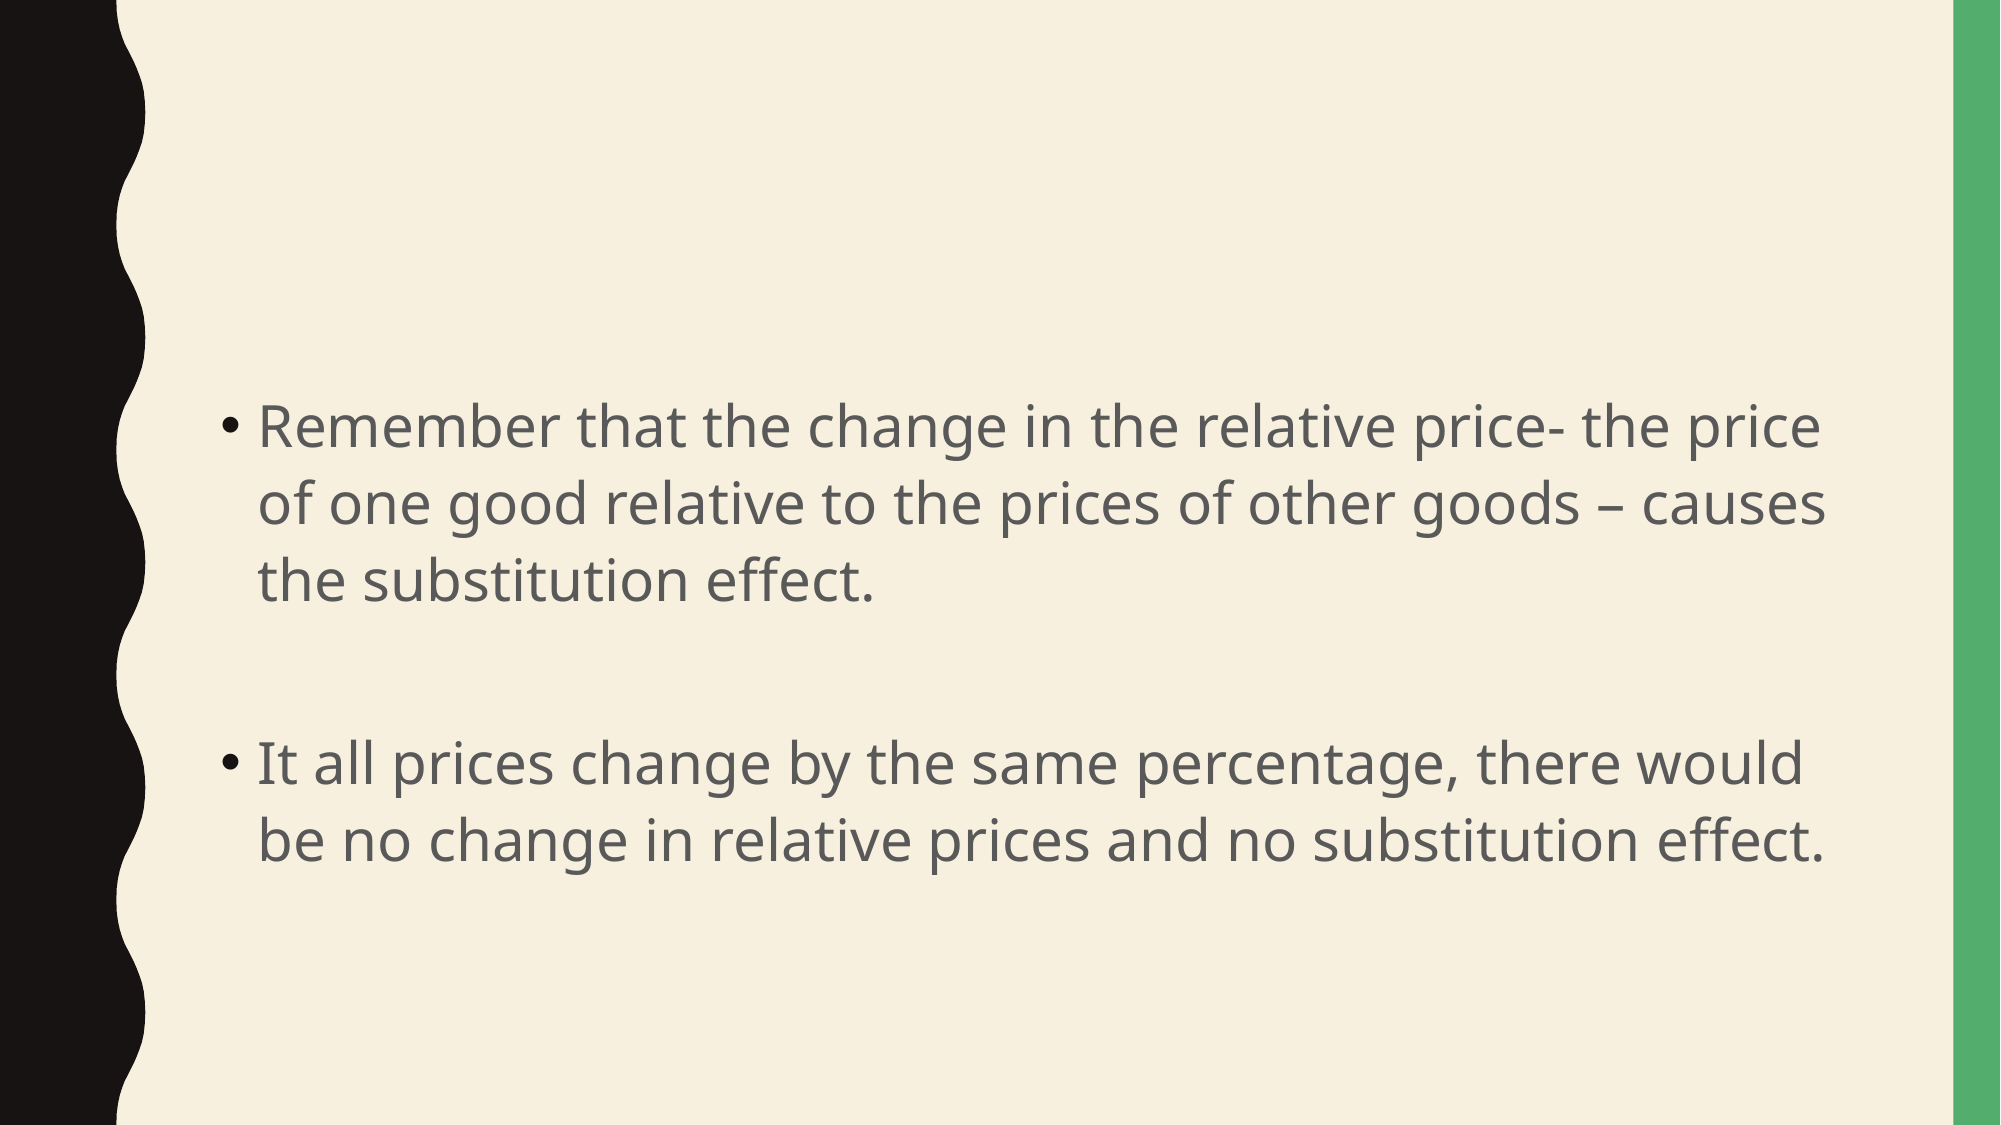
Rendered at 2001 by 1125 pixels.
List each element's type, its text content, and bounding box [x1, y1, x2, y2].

list Remember that the change in the relative price- the price of one good relative to the prices of other goods – causes the substitution effect. It all prices change by the same percentage, there would be no change in relative prices and no substitution effect. [205, 375, 1875, 965]
